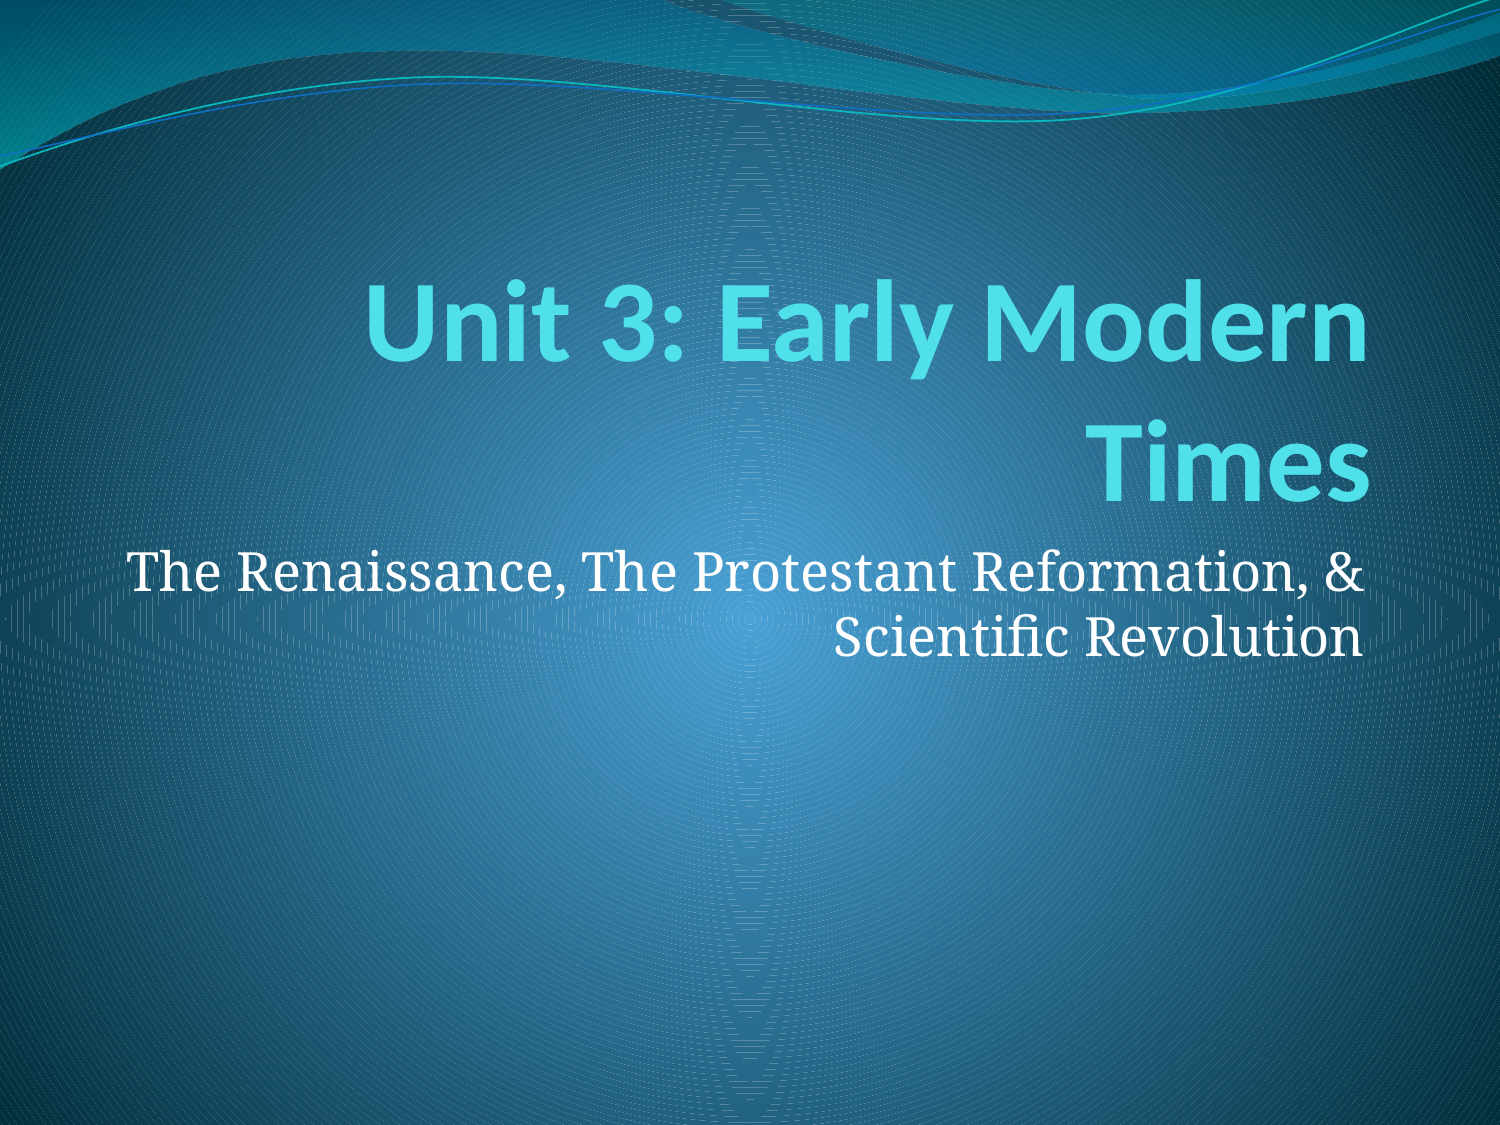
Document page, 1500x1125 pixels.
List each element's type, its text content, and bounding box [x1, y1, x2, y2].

title Unit 3: Early Modern Times [87, 224, 1376, 525]
subtitle The Renaissance, The Protestant Reformation, & Scientific Revolution [87, 529, 1376, 818]
